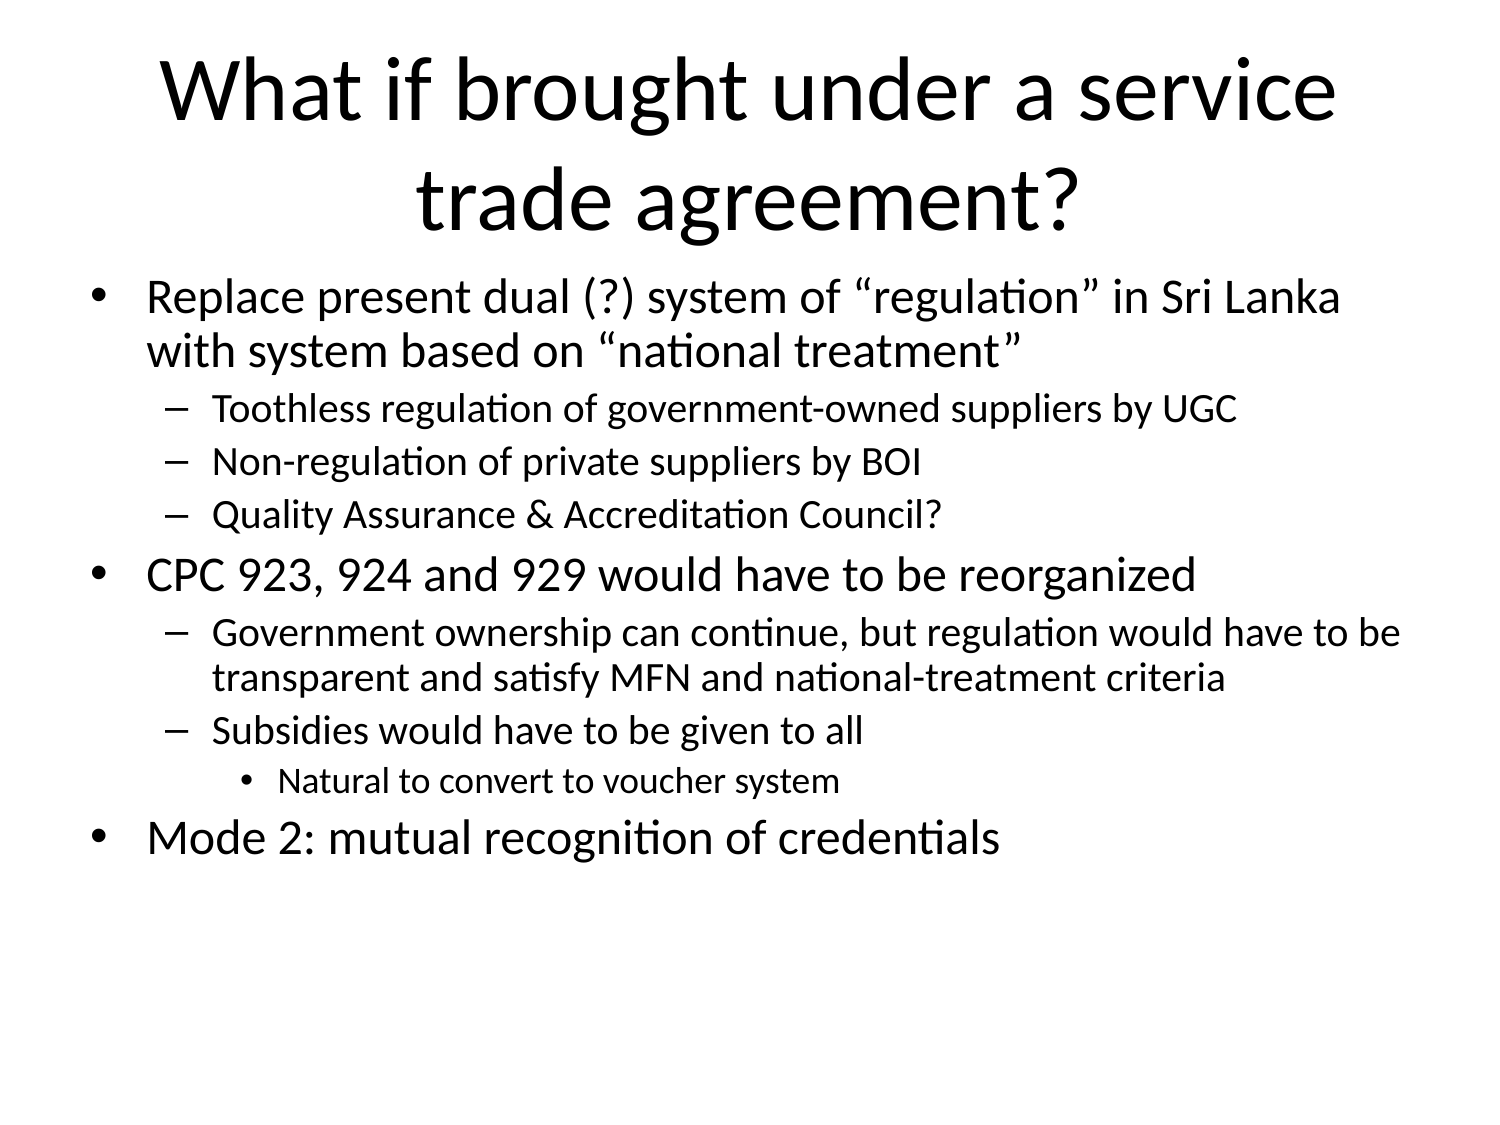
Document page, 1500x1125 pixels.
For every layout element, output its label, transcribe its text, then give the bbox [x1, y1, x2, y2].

list Replace present dual (?) system of “regulation” in Sri Lanka with system based on “national treatment” Toothless regulation of government-owned suppliers by UGC Non-regulation of private suppliers by BOI Quality Assurance & Accreditation Council? CPC 923, 924 and 929 would have to be reorganized Government ownership can continue, but regulation would have to be transparent and satisfy MFN and national-treatment criteria Subsidies would have to be given to all Natural to convert to voucher system Mode 2: mutual recognition of credentials [74, 262, 1426, 1006]
title What if brought under a service trade agreement? [74, 44, 1426, 233]
